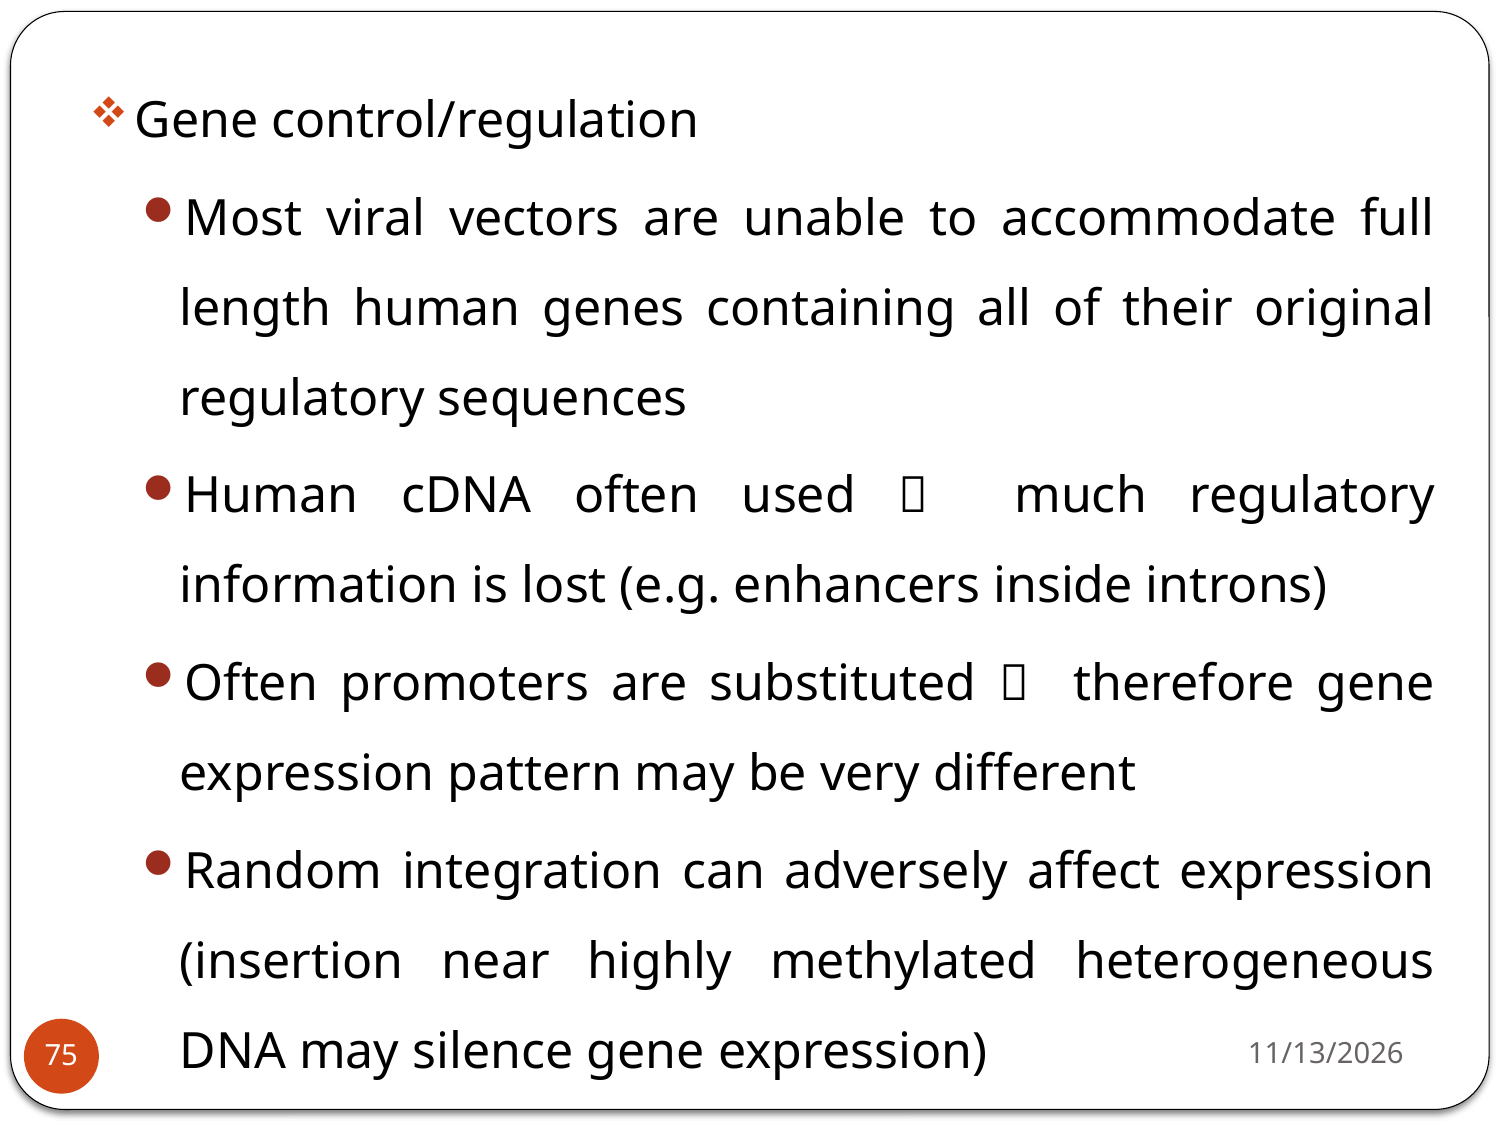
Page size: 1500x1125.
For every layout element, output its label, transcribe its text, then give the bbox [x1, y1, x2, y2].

slide_number 75 [23, 1018, 99, 1094]
list Gene control/regulation Most viral vectors are unable to accommodate full length human genes containing all of their original regulatory sequences Human cDNA often used  much regulatory information is lost (e.g. enhancers inside introns) Often promoters are substituted  therefore gene expression pattern may be very different Random integration can adversely affect expression (insertion near highly methylated heterogeneous DNA may silence gene expression) [75, 50, 1450, 1088]
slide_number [1012, 1015, 1419, 1094]
